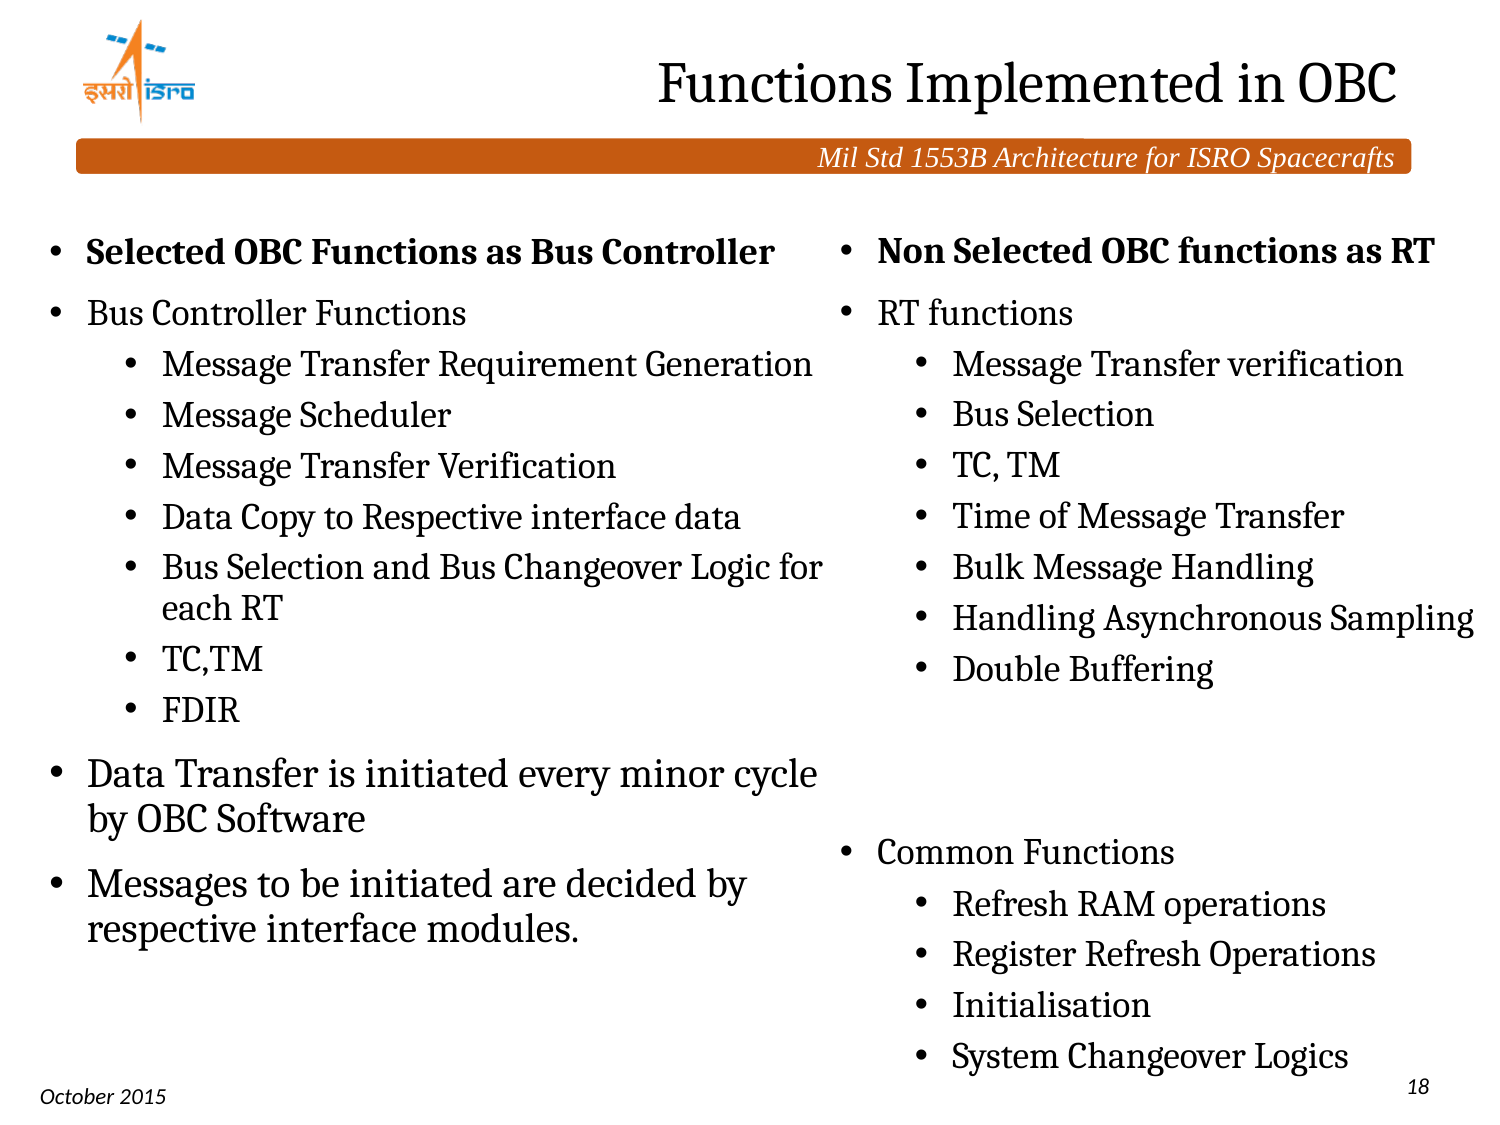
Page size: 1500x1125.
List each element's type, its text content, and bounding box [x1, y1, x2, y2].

list Selected OBC Functions as Bus Controller Bus Controller Functions Message Transfer Requirement Generation Message Scheduler Message Transfer Verification Data Copy to Respective interface data Bus Selection and Bus Changeover Logic for each RT TC,TM FDIR Data Transfer is initiated every minor cycle by OBC Software Messages to be initiated are decided by respective interface modules. [34, 224, 824, 968]
text_box [89, 625, 1500, 1125]
title Functions Implemented in OBC [75, 45, 1413, 146]
text_box Non Selected OBC functions as RT RT functions Message Transfer verification Bus Selection TC, TM Time of Message Transfer Bulk Message Handling Handling Asynchronous Sampling Double Buffering Common Functions Refresh RAM operations Register Refresh Operations Initialisation System Changeover Logics [824, 224, 1500, 625]
picture [83, 19, 195, 45]
